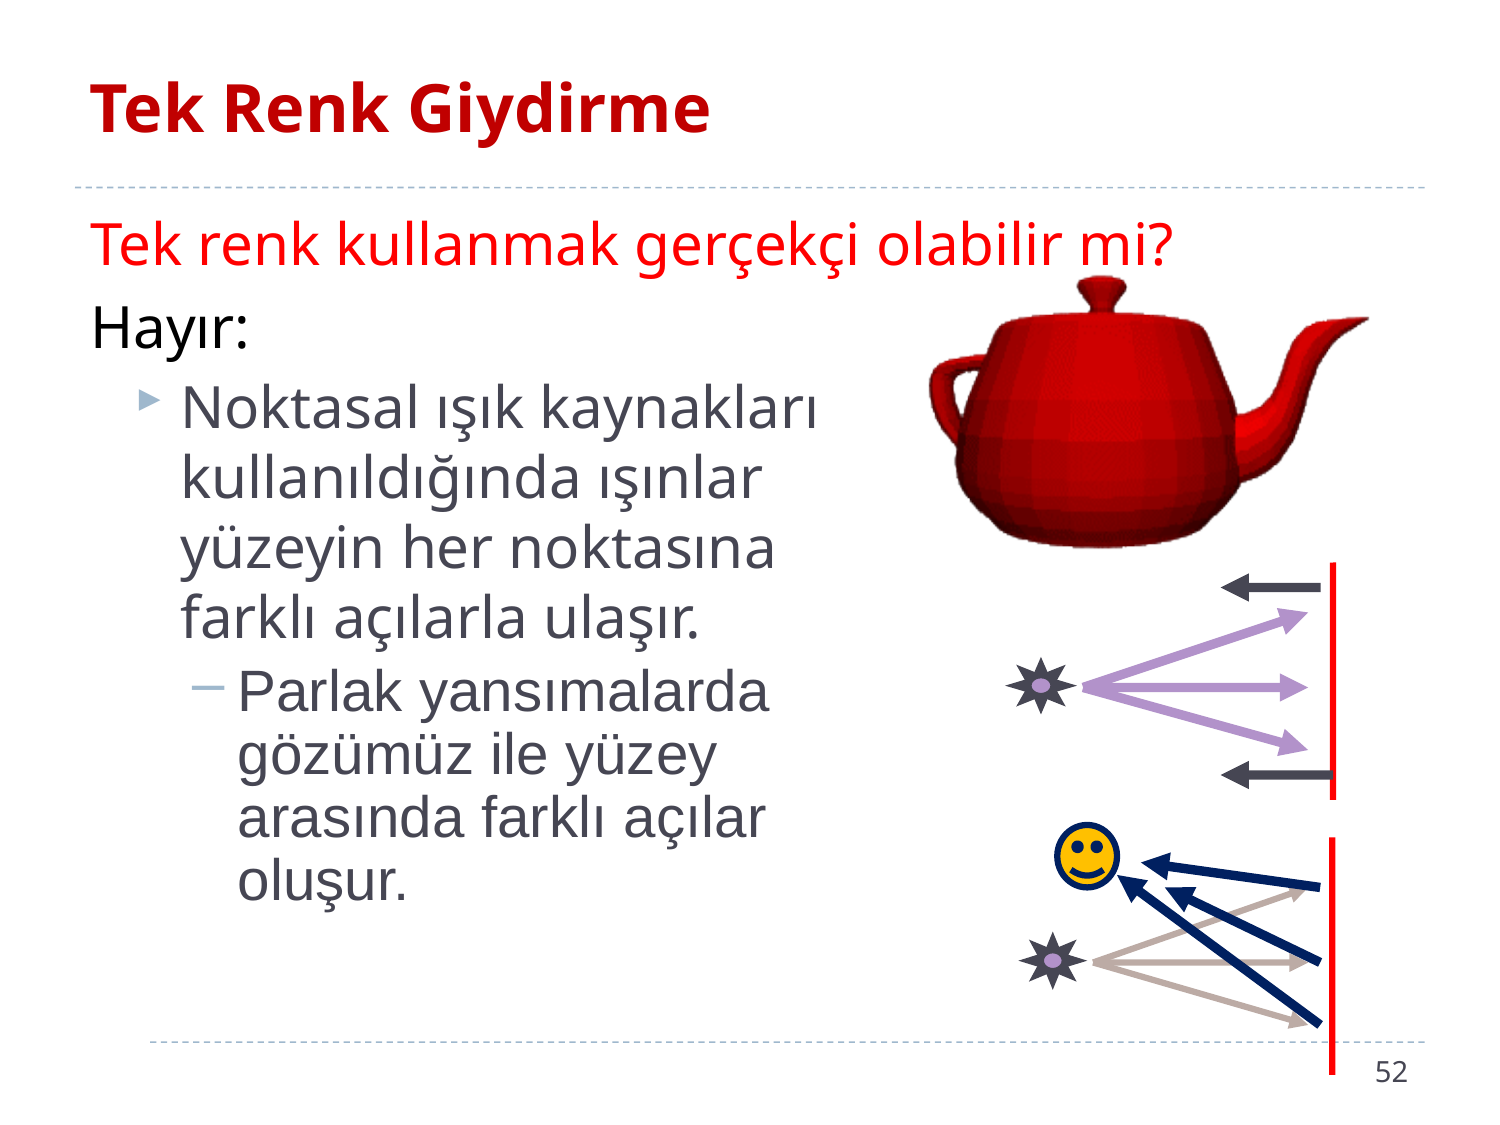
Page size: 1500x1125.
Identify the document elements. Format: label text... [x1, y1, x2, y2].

title Tek Renk Giydirme [75, 24, 1425, 188]
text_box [1028, 824, 1333, 1076]
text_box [1015, 562, 1334, 801]
list Tek renk kullanmak gerçekçi olabilir mi? Hayır: Noktasal ışık kaynakları kullanıldığında ışınlar yüzeyin her noktasına farklı açılarla ulaşır. Parlak yansımalarda gözümüz ile yüzey arasında farklı açılar oluşur. [75, 200, 1425, 1010]
slide_number 52 [1074, 1045, 1424, 1106]
picture [805, 212, 1427, 579]
